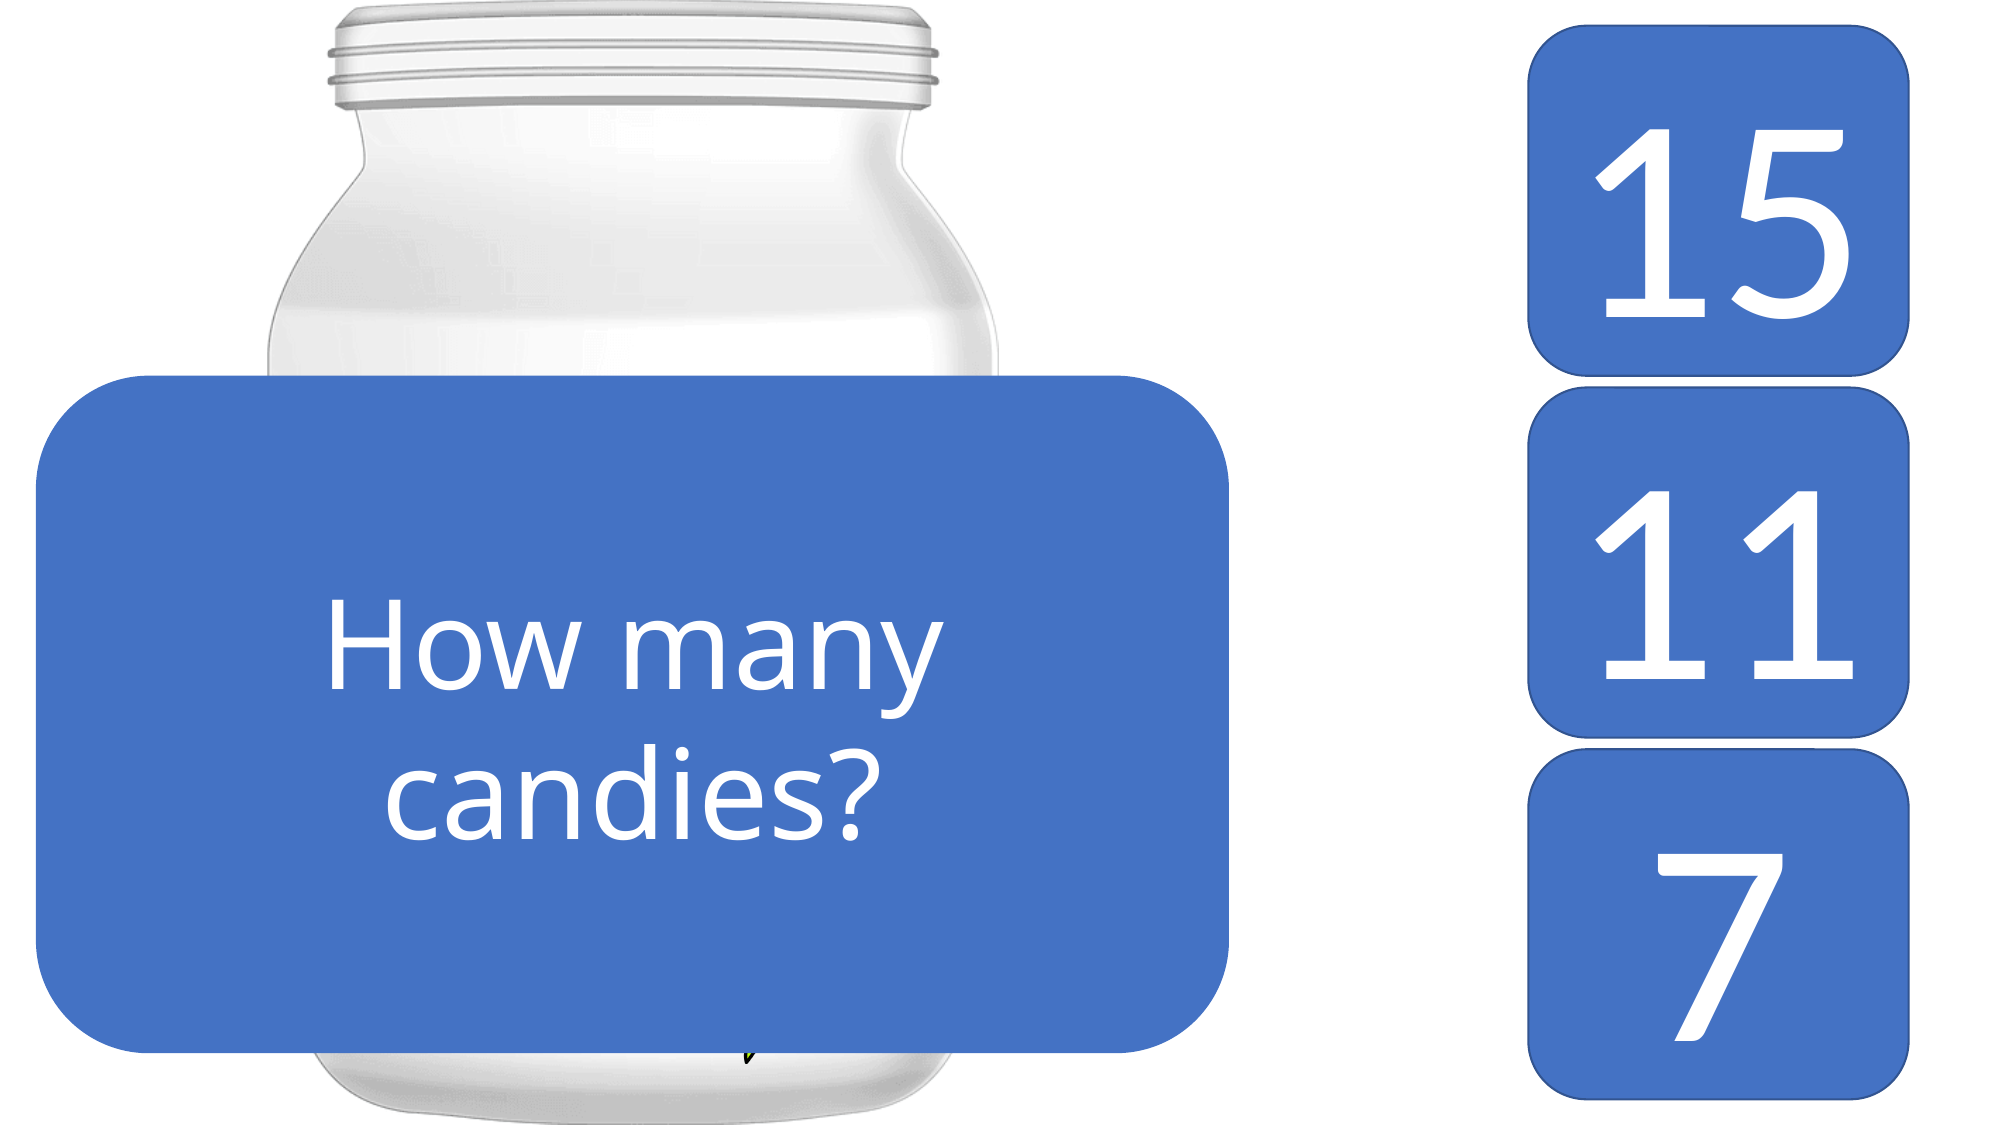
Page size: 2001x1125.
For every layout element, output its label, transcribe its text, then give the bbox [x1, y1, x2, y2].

text_box How many candies? [35, 375, 266, 1054]
text_box How many candies? [999, 375, 1229, 1054]
text_box 11 [1527, 386, 1910, 739]
text_box 7 [1527, 748, 1910, 1101]
picture [266, 0, 999, 1125]
text_box 15 [1527, 24, 1910, 377]
